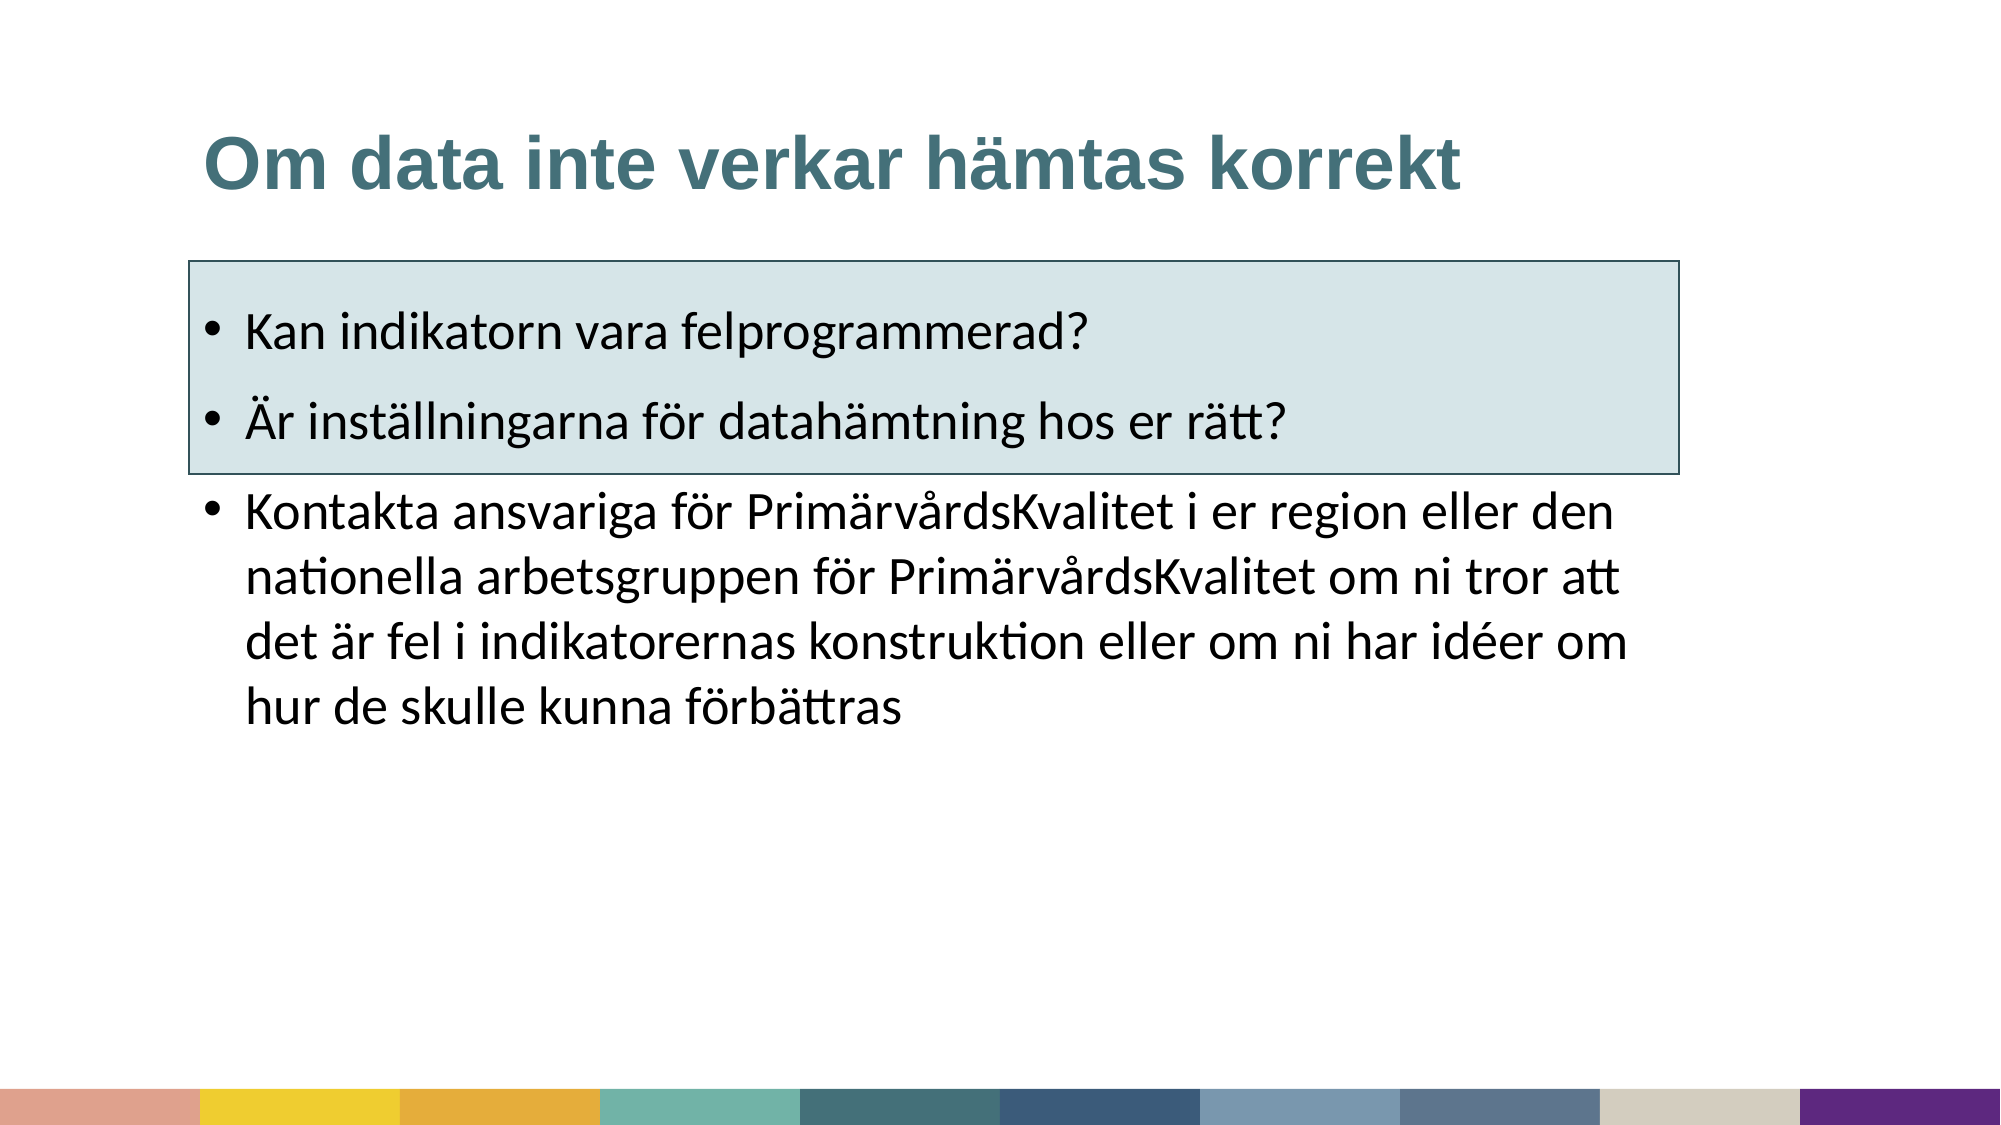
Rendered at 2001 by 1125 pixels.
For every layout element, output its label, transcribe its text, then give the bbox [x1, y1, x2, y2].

list Kan indikatorn vara felprogrammerad? Är inställningarna för datahämtning hos er rätt? Kontakta ansvariga för PrimärvårdsKvalitet i er region eller den nationella arbetsgruppen för PrimärvårdsKvalitet om ni tror att det är fel i indikatorernas konstruktion eller om ni har idéer om hur de skulle kunna förbättras [188, 287, 1704, 1000]
text_box [188, 260, 1680, 287]
title Om data inte verkar hämtas korrekt [188, 82, 1963, 237]
